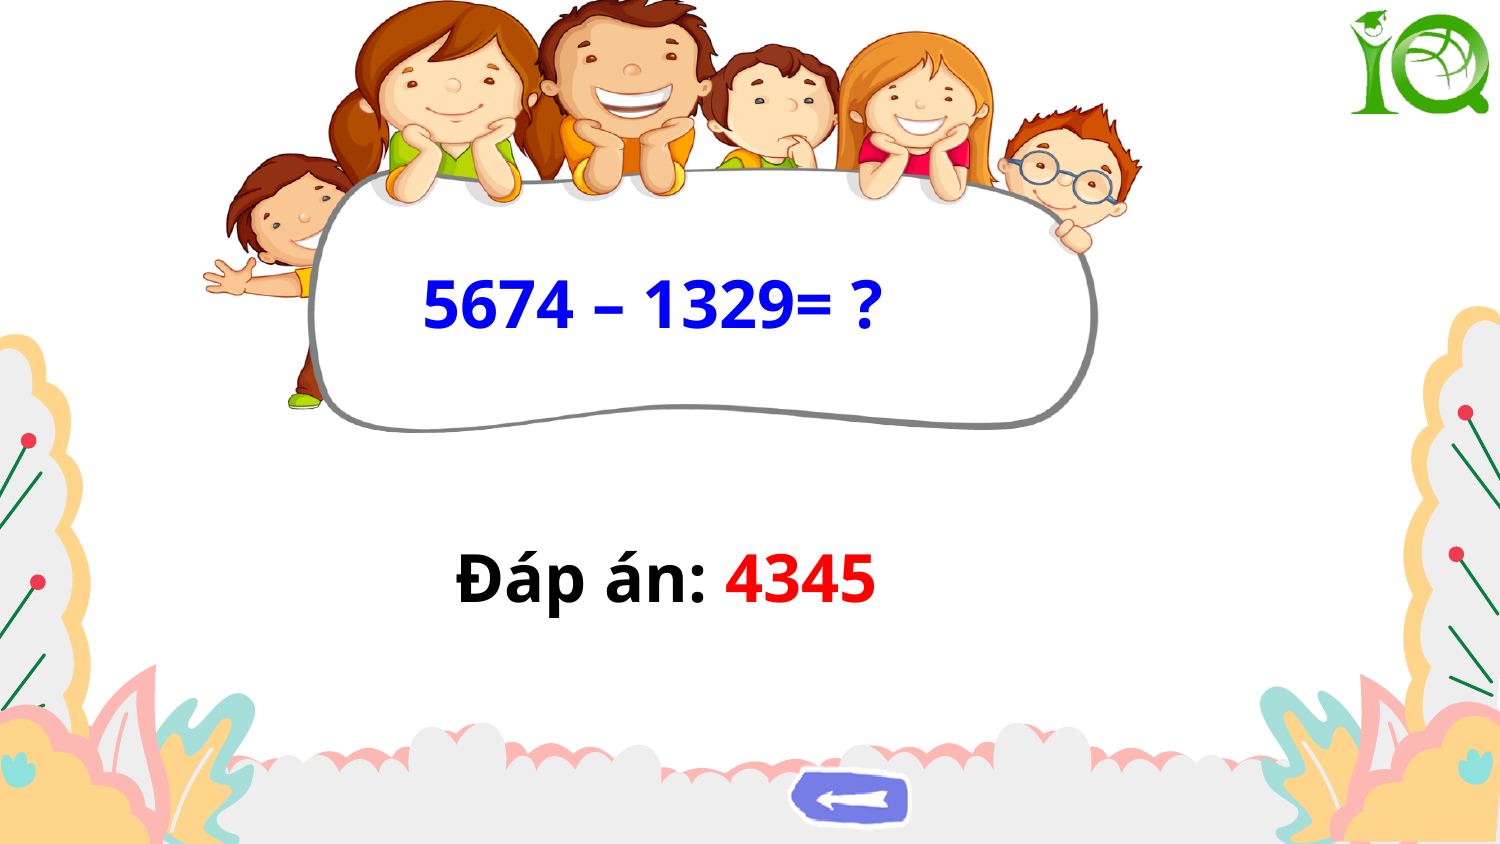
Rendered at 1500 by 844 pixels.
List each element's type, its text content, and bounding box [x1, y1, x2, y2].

picture [1348, 10, 1490, 114]
text_box Đáp án: 4345 [440, 528, 893, 623]
picture [170, 0, 1153, 459]
picture [785, 764, 913, 834]
